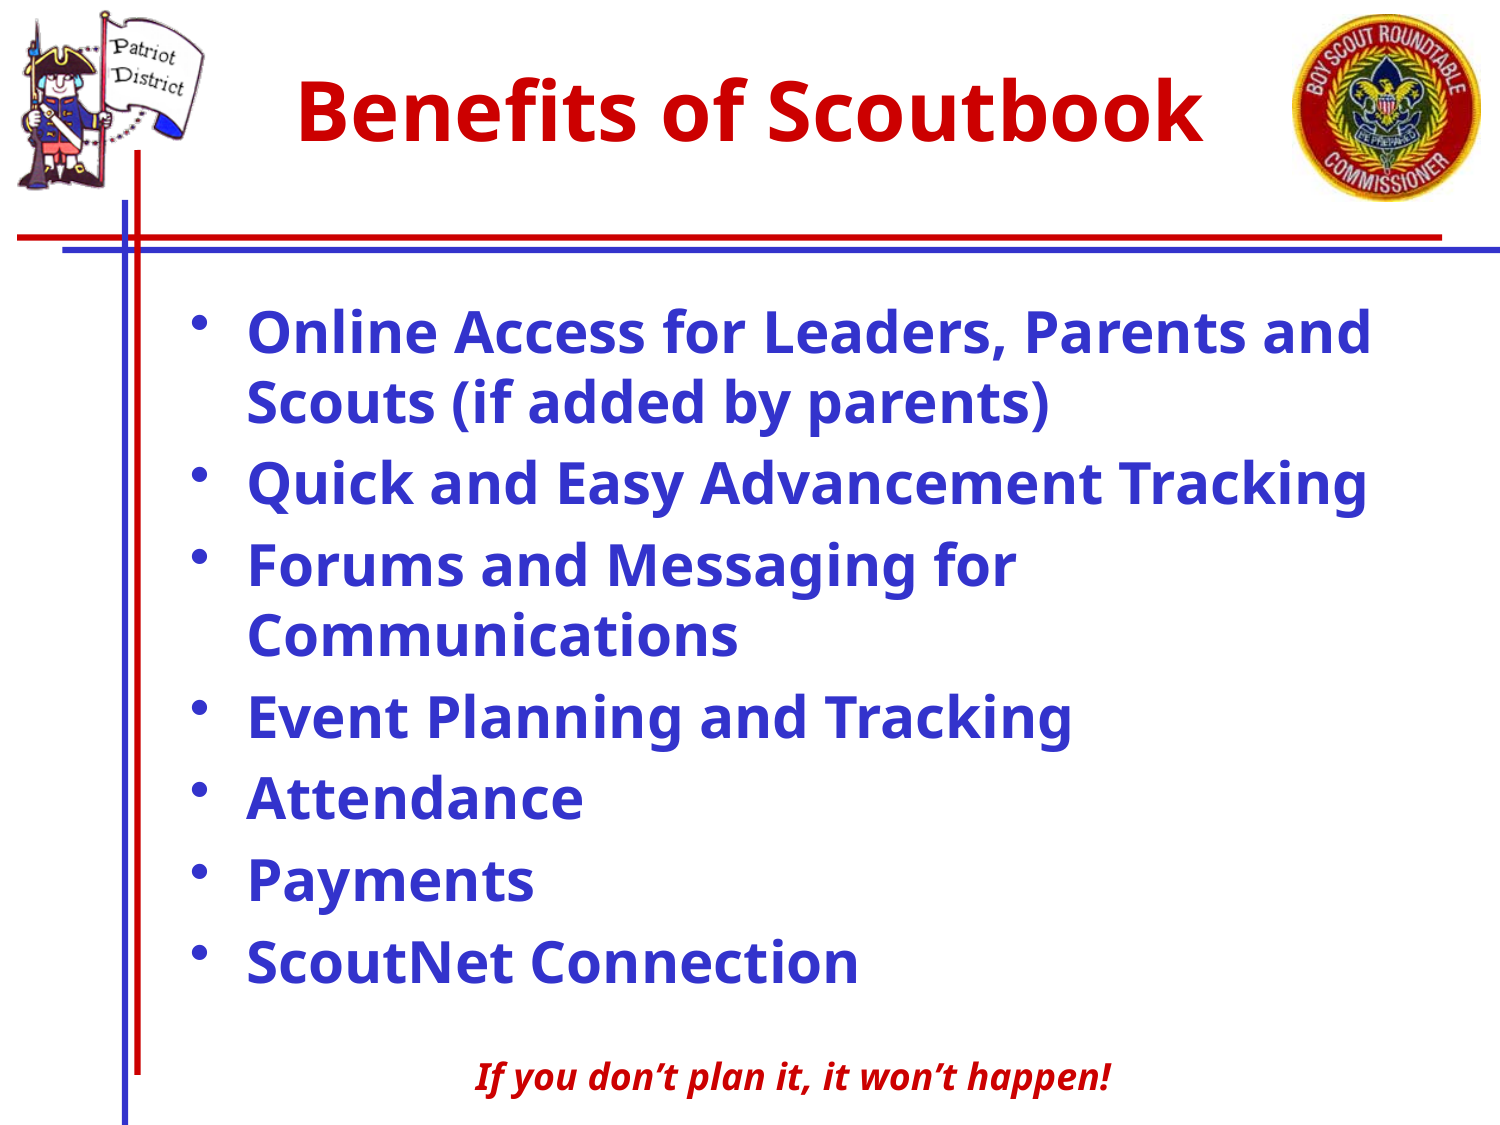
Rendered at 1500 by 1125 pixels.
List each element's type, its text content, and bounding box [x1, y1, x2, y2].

title Benefits of Scoutbook [249, 14, 1251, 203]
list Online Access for Leaders, Parents and Scouts (if added by parents) Quick and Easy Advancement Tracking Forums and Messaging for Communications Event Planning and Tracking Attendance Payments ScoutNet Connection [174, 287, 1438, 1013]
picture [3, 3, 217, 199]
picture [1292, 14, 1481, 202]
